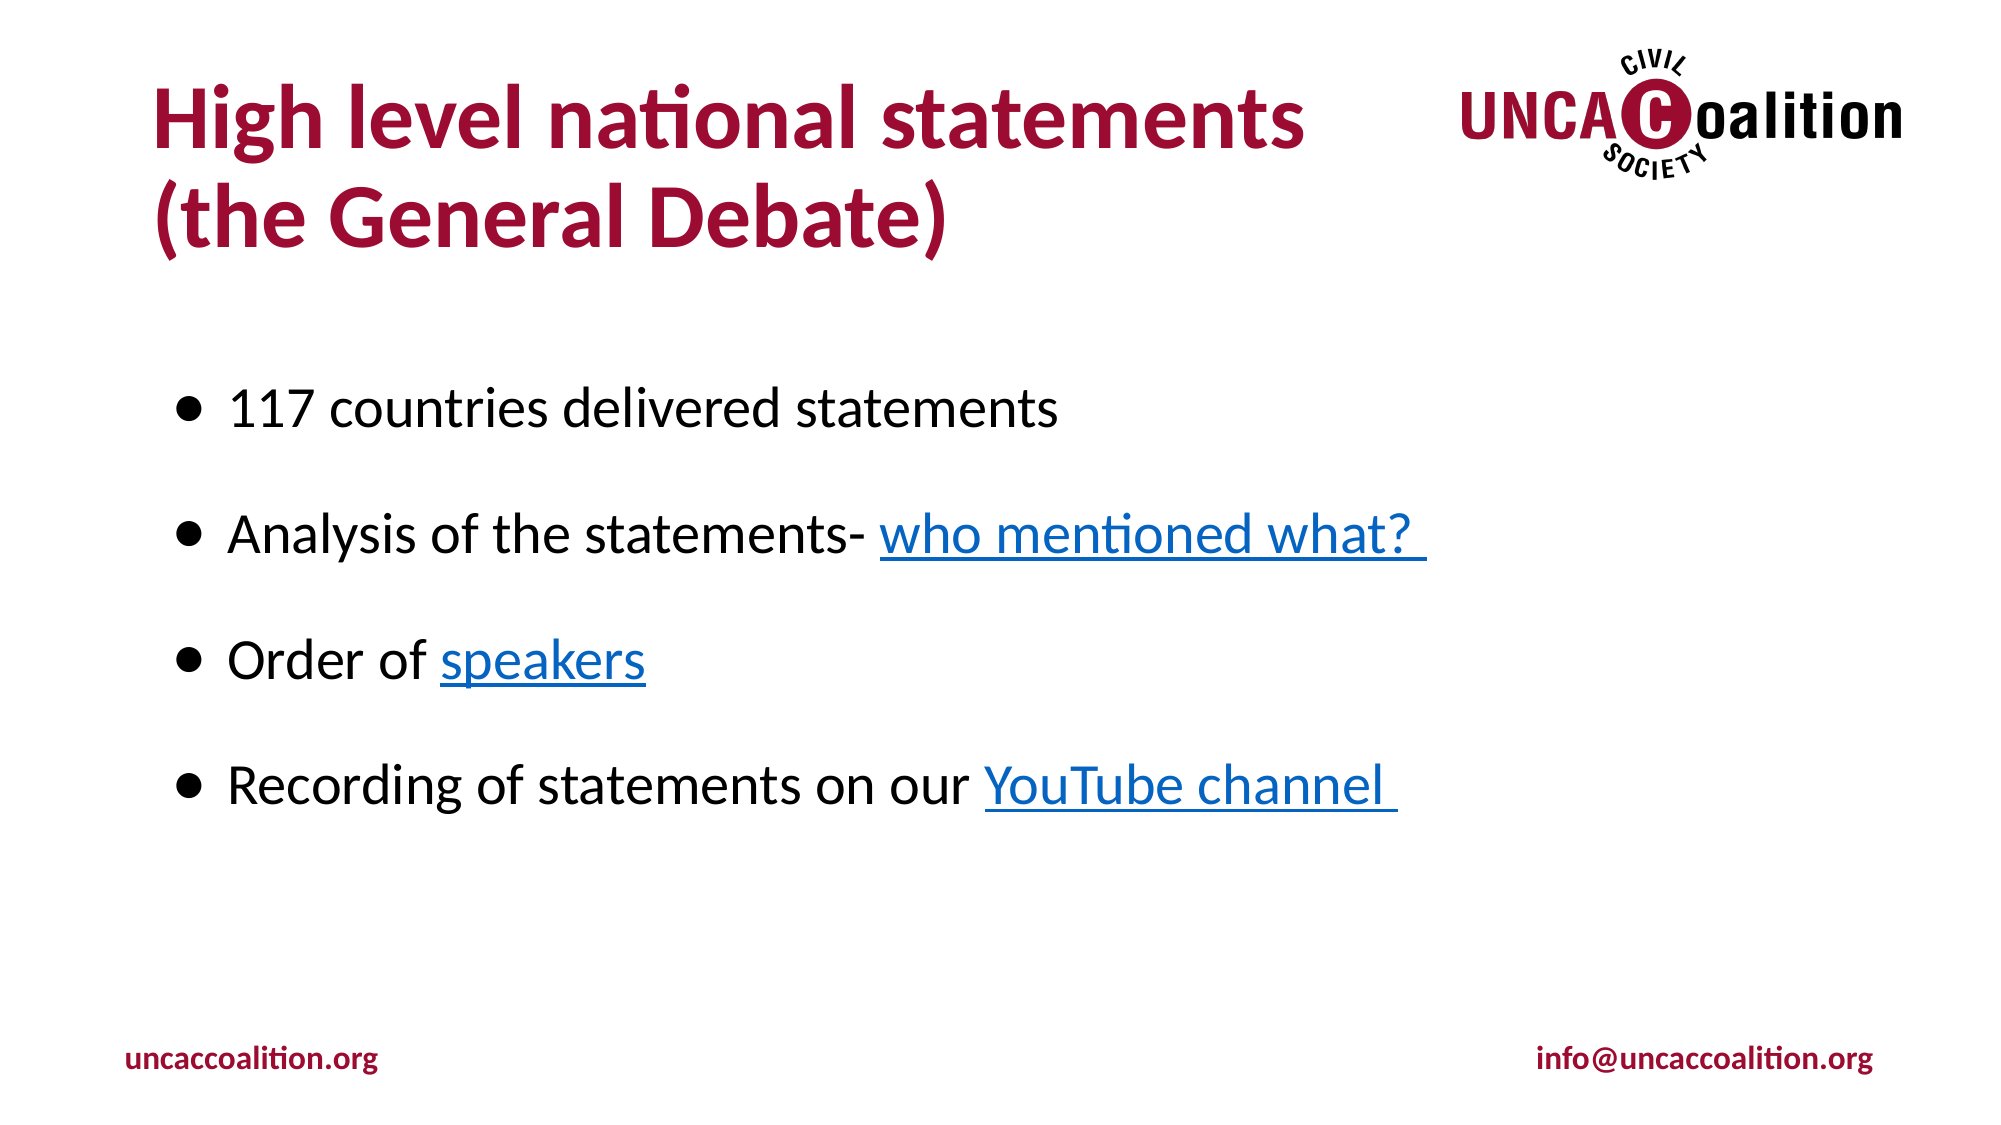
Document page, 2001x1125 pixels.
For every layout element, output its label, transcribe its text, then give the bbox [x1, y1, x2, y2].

list 117 countries delivered statements Analysis of the statements- who mentioned what? Order of speakers Recording of statements on our YouTube channel [137, 299, 1863, 1014]
text_box info@uncaccoalition.org [1452, 1028, 1889, 1084]
text_box uncaccoalition.org [109, 1028, 546, 1084]
picture [1452, 40, 1914, 185]
title High level national statements (the General Debate) [137, 59, 1863, 278]
